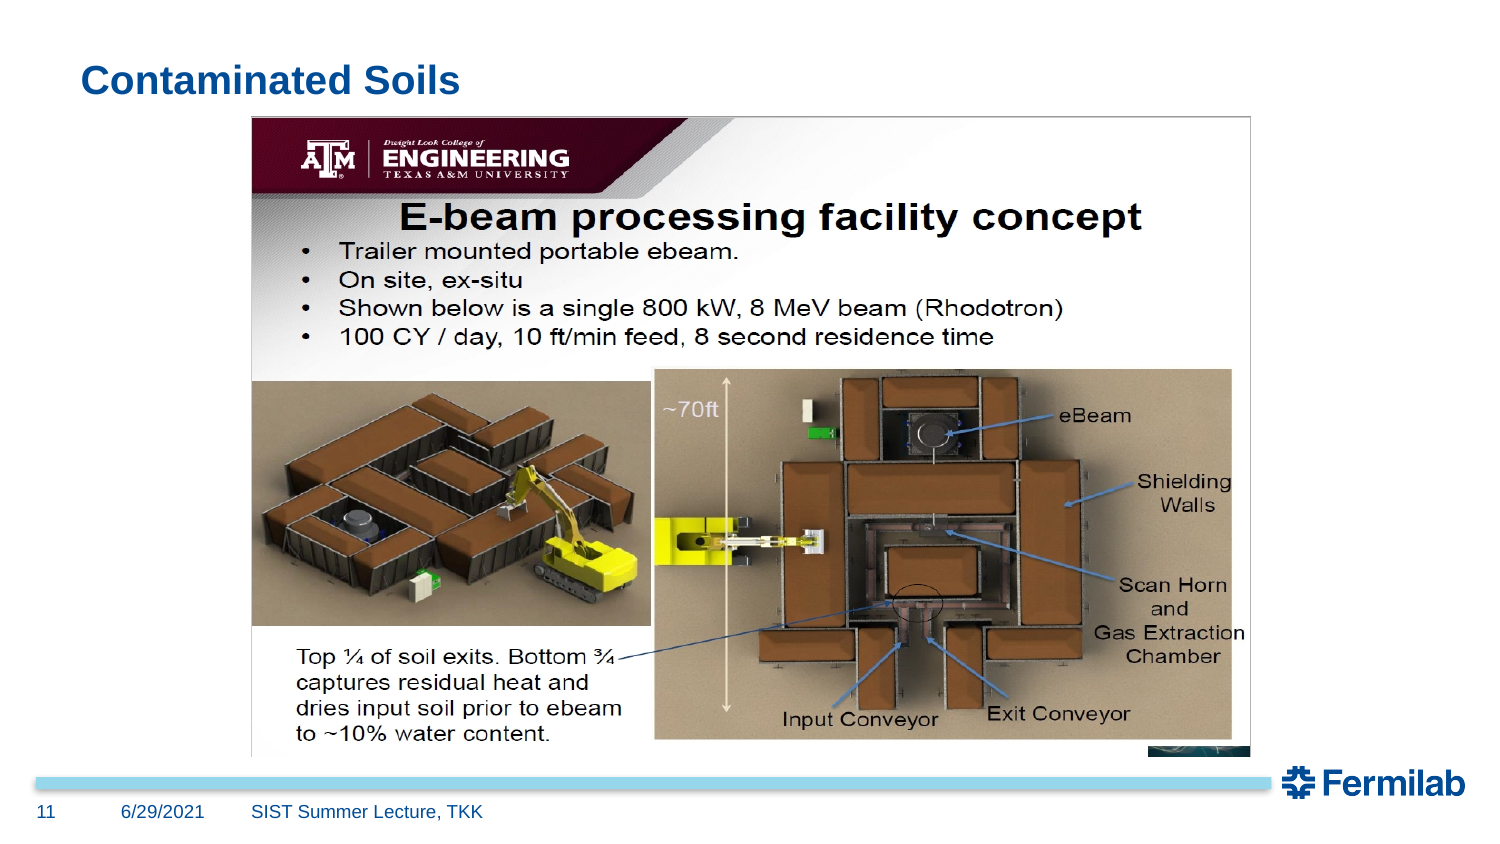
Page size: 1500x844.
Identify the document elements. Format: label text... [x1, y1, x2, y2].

title Contaminated Soils [80, 50, 1500, 103]
slide_number 11 [36, 800, 105, 830]
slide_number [120, 800, 232, 830]
picture [1282, 766, 1465, 799]
footer SIST Summer Lecture, TKK [251, 800, 1277, 831]
picture [250, 116, 1251, 758]
